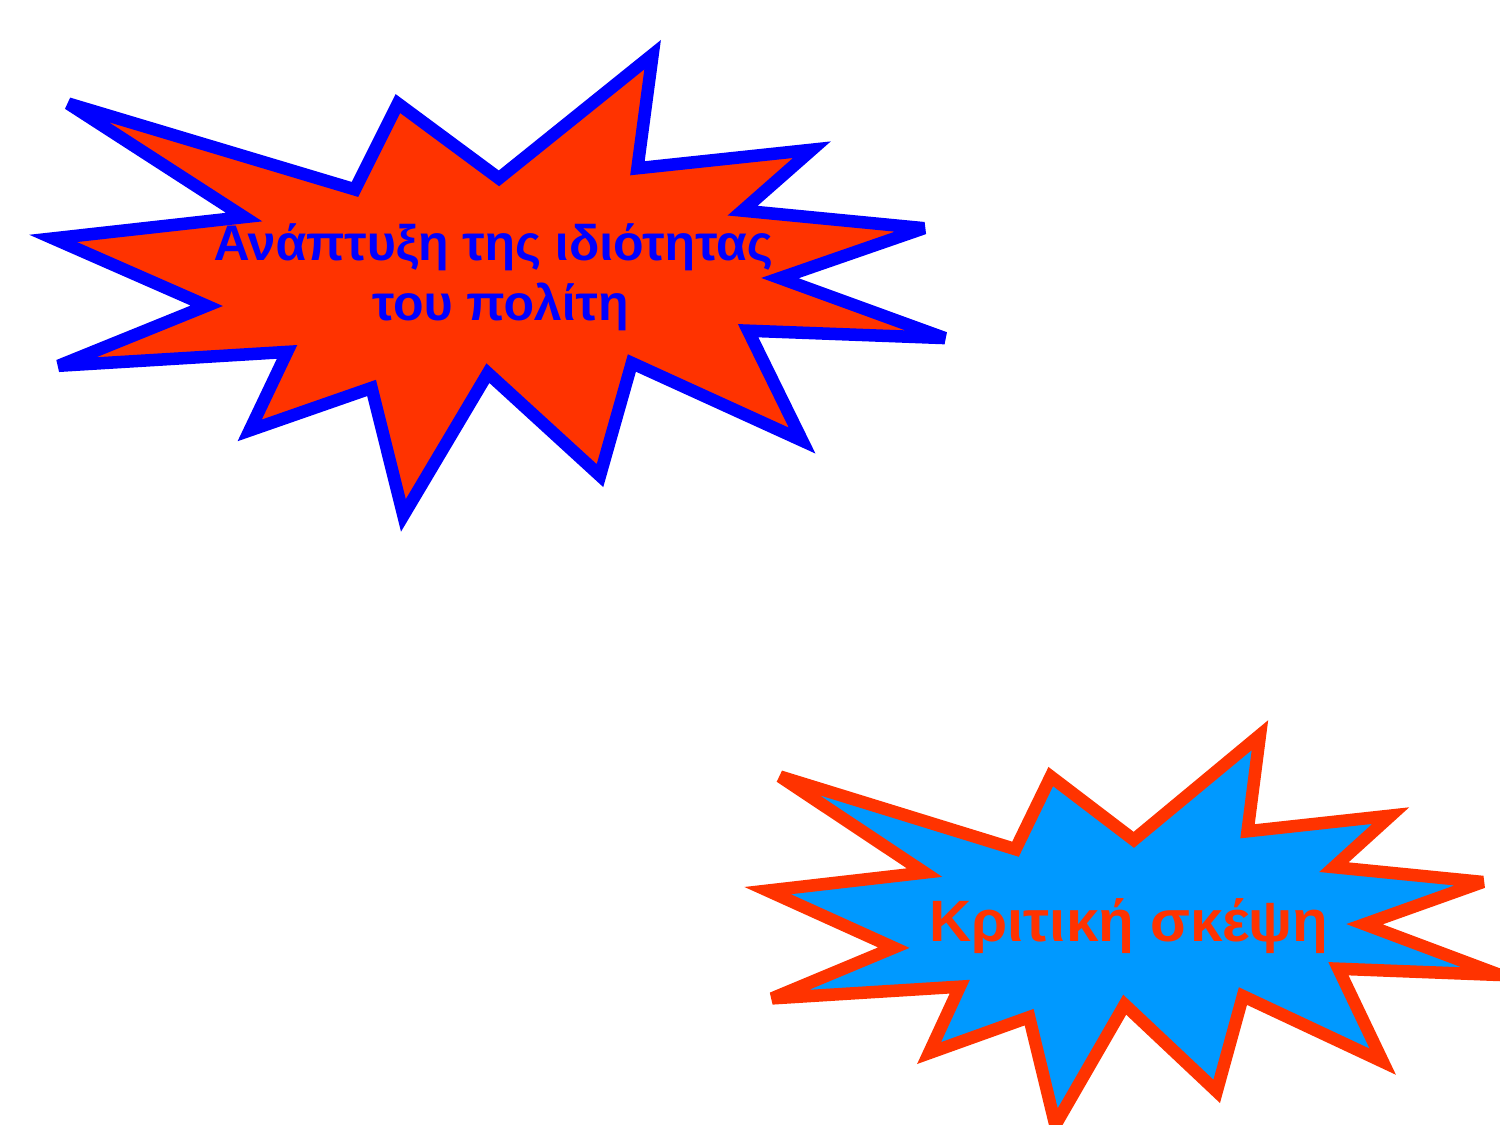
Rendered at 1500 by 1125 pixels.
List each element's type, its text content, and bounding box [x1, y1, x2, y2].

text_box Κριτική σκέψη [767, 735, 1500, 1125]
text_box Ανάπτυξη της ιδιότητας του πολίτη [53, 54, 945, 516]
